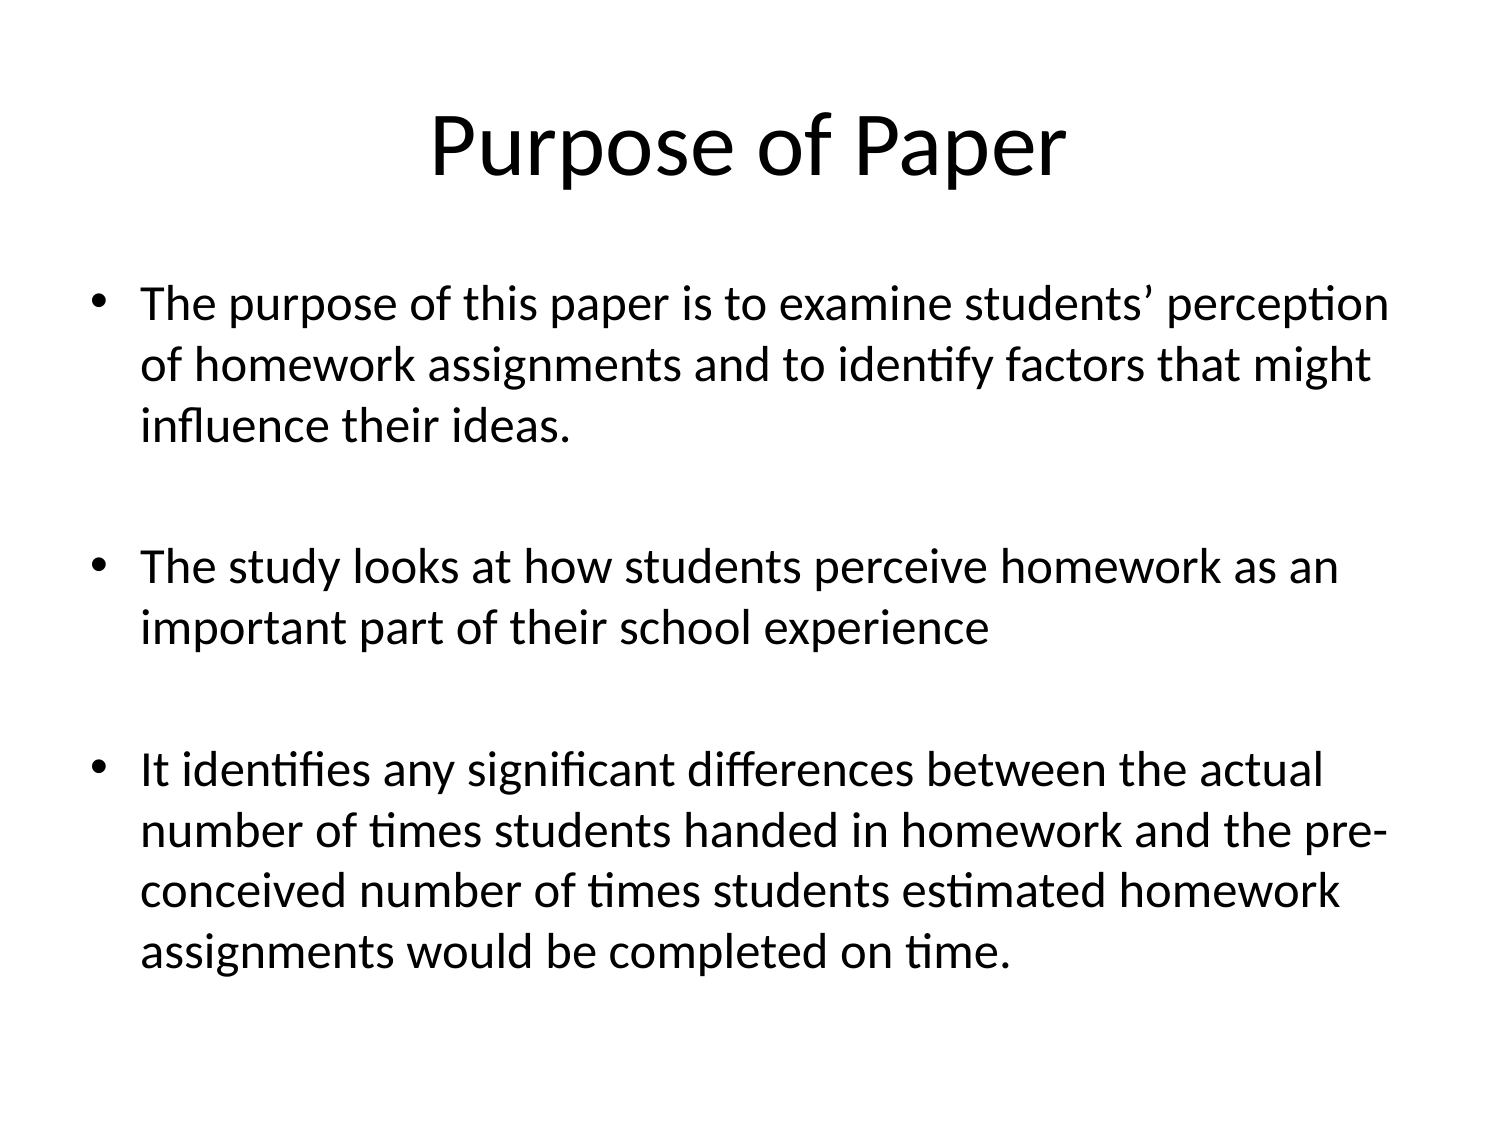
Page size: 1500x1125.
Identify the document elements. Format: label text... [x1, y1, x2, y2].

list The purpose of this paper is to examine students’ perception of homework assignments and to identify factors that might influence their ideas. The study looks at how students perceive homework as an important part of their school experience It identifies any significant differences between the actual number of times students handed in homework and the pre-conceived number of times students estimated homework assignments would be completed on time. [75, 262, 1425, 1005]
title Purpose of Paper [75, 45, 1425, 233]
